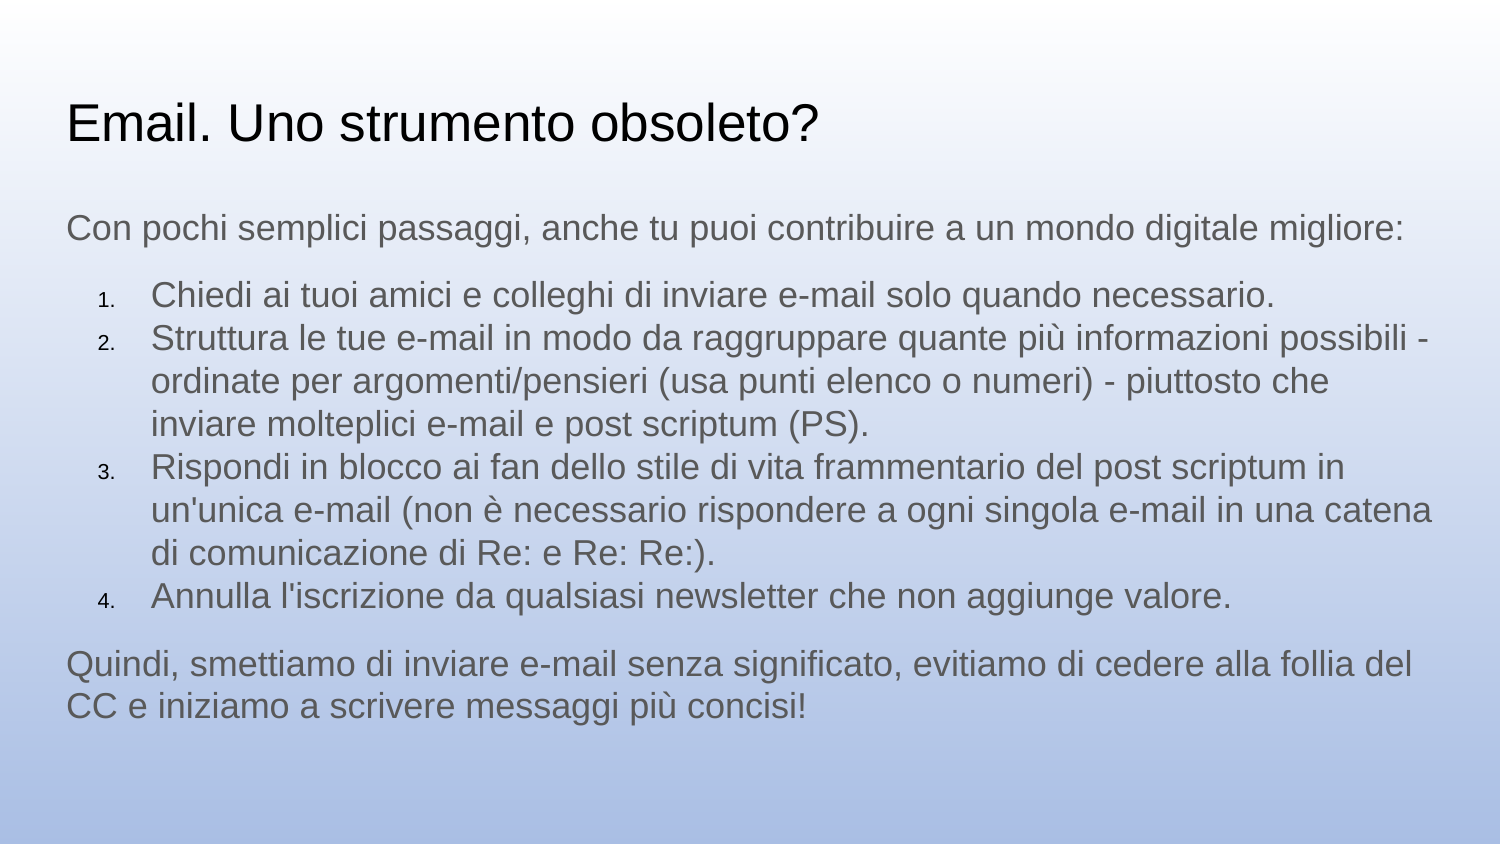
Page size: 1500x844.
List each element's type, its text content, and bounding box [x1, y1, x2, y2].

title Email. Uno strumento obsoleto? [51, 72, 1449, 167]
list Con pochi semplici passaggi, anche tu puoi contribuire a un mondo digitale migliore: Chiedi ai tuoi amici e colleghi di inviare e-mail solo quando necessario. Struttura le tue e-mail in modo da raggruppare quante più informazioni possibili - ordinate per argomenti/pensieri (usa punti elenco o numeri) - piuttosto che inviare molteplici e-mail e post scriptum (PS). Rispondi in blocco ai fan dello stile di vita frammentario del post scriptum in un'unica e-mail (non è necessario rispondere a ogni singola e-mail in una catena di comunicazione di Re: e Re: Re:). Annulla l'iscrizione da qualsiasi newsletter che non aggiunge valore. Quindi, smettiamo di inviare e-mail senza significato, evitiamo di cedere alla follia del CC e iniziamo a scrivere messaggi più concisi! [51, 189, 1449, 750]
